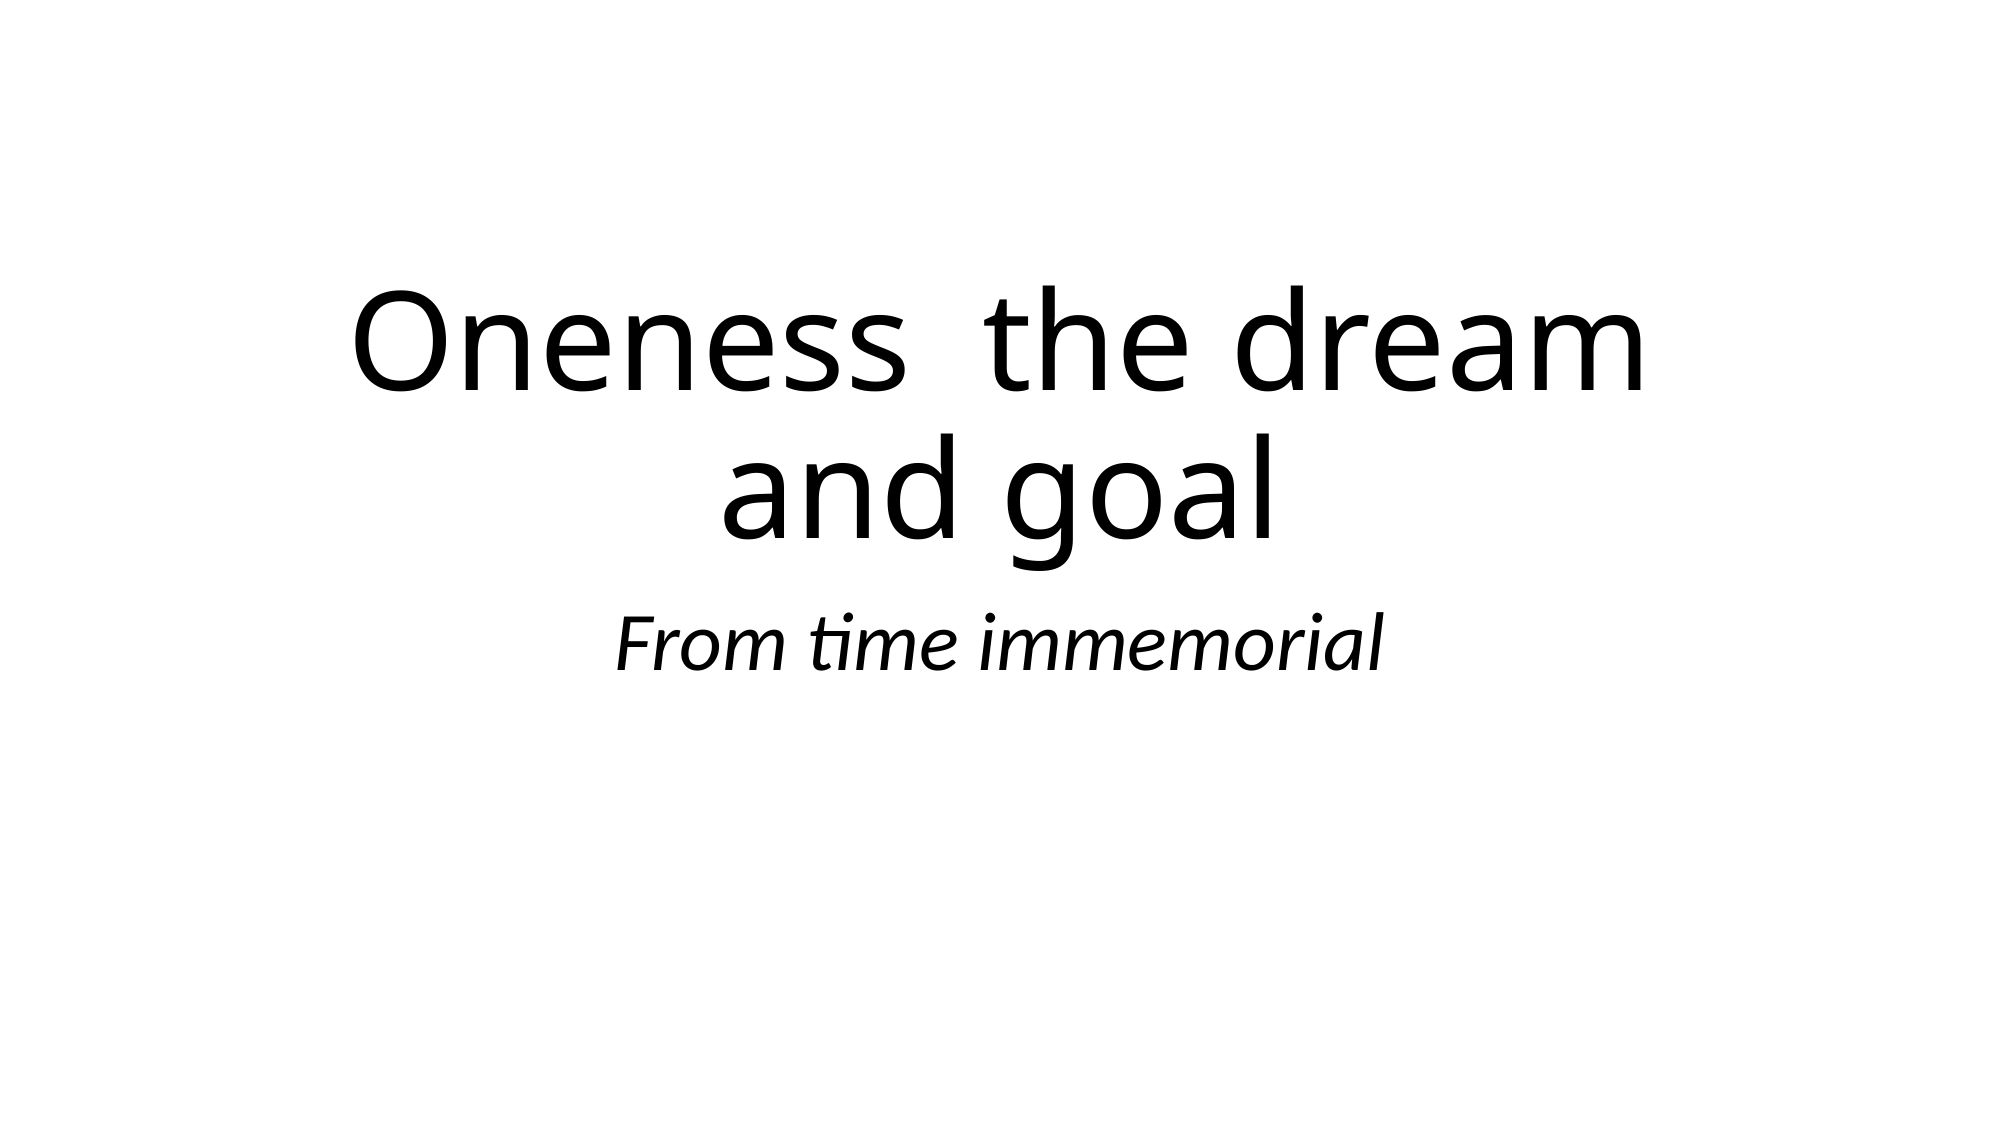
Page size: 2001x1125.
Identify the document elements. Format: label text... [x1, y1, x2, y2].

title Oneness the dream and goal [249, 184, 1750, 576]
subtitle From time immemorial [249, 590, 1750, 863]
